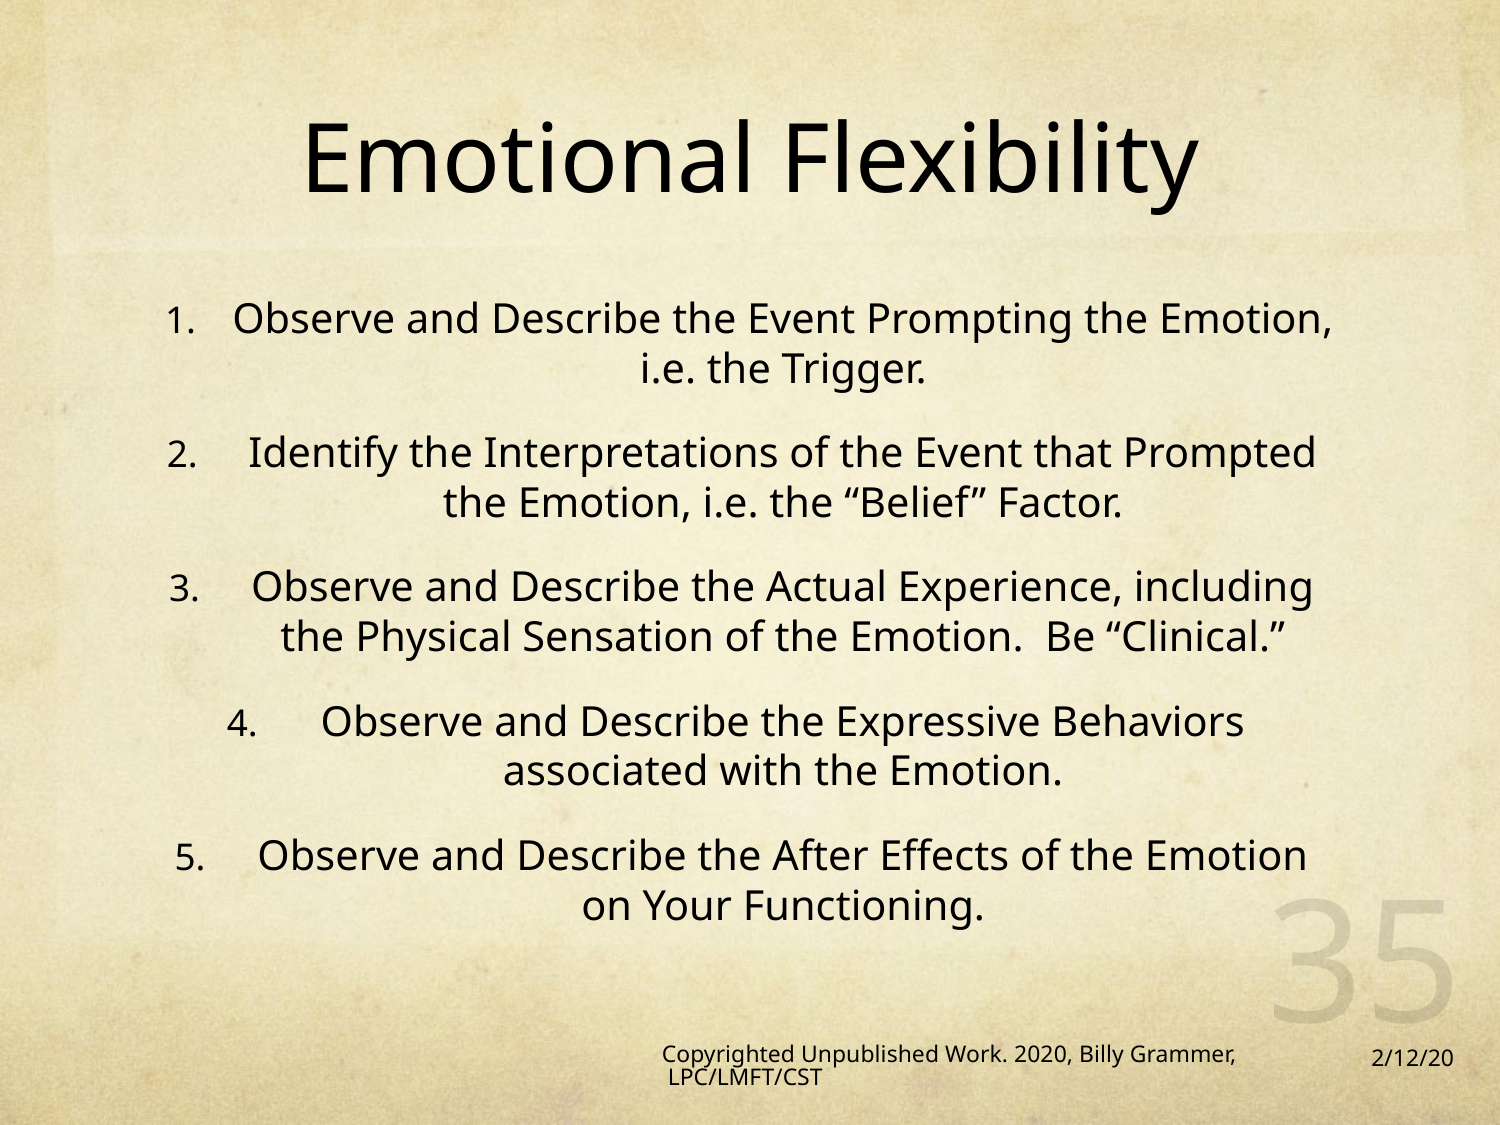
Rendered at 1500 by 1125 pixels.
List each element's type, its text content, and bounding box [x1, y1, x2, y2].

footer Copyrighted Unpublished Work. 2020, Billy Grammer, LPC/LMFT/CST [646, 1034, 1257, 1077]
picture [0, 0, 1500, 1125]
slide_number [1257, 1038, 1470, 1080]
title Emotional Flexibility [150, 82, 1350, 225]
slide_number 35 [1233, 898, 1478, 1038]
list Observe and Describe the Event Prompting the Emotion, i.e. the Trigger. Identify the Interpretations of the Event that Prompted the Emotion, i.e. the “Belief” Factor. Observe and Describe the Actual Experience, including the Physical Sensation of the Emotion. Be “Clinical.” Observe and Describe the Expressive Behaviors associated with the Emotion. Observe and Describe the After Effects of the Emotion on Your Functioning. [150, 284, 1350, 950]
